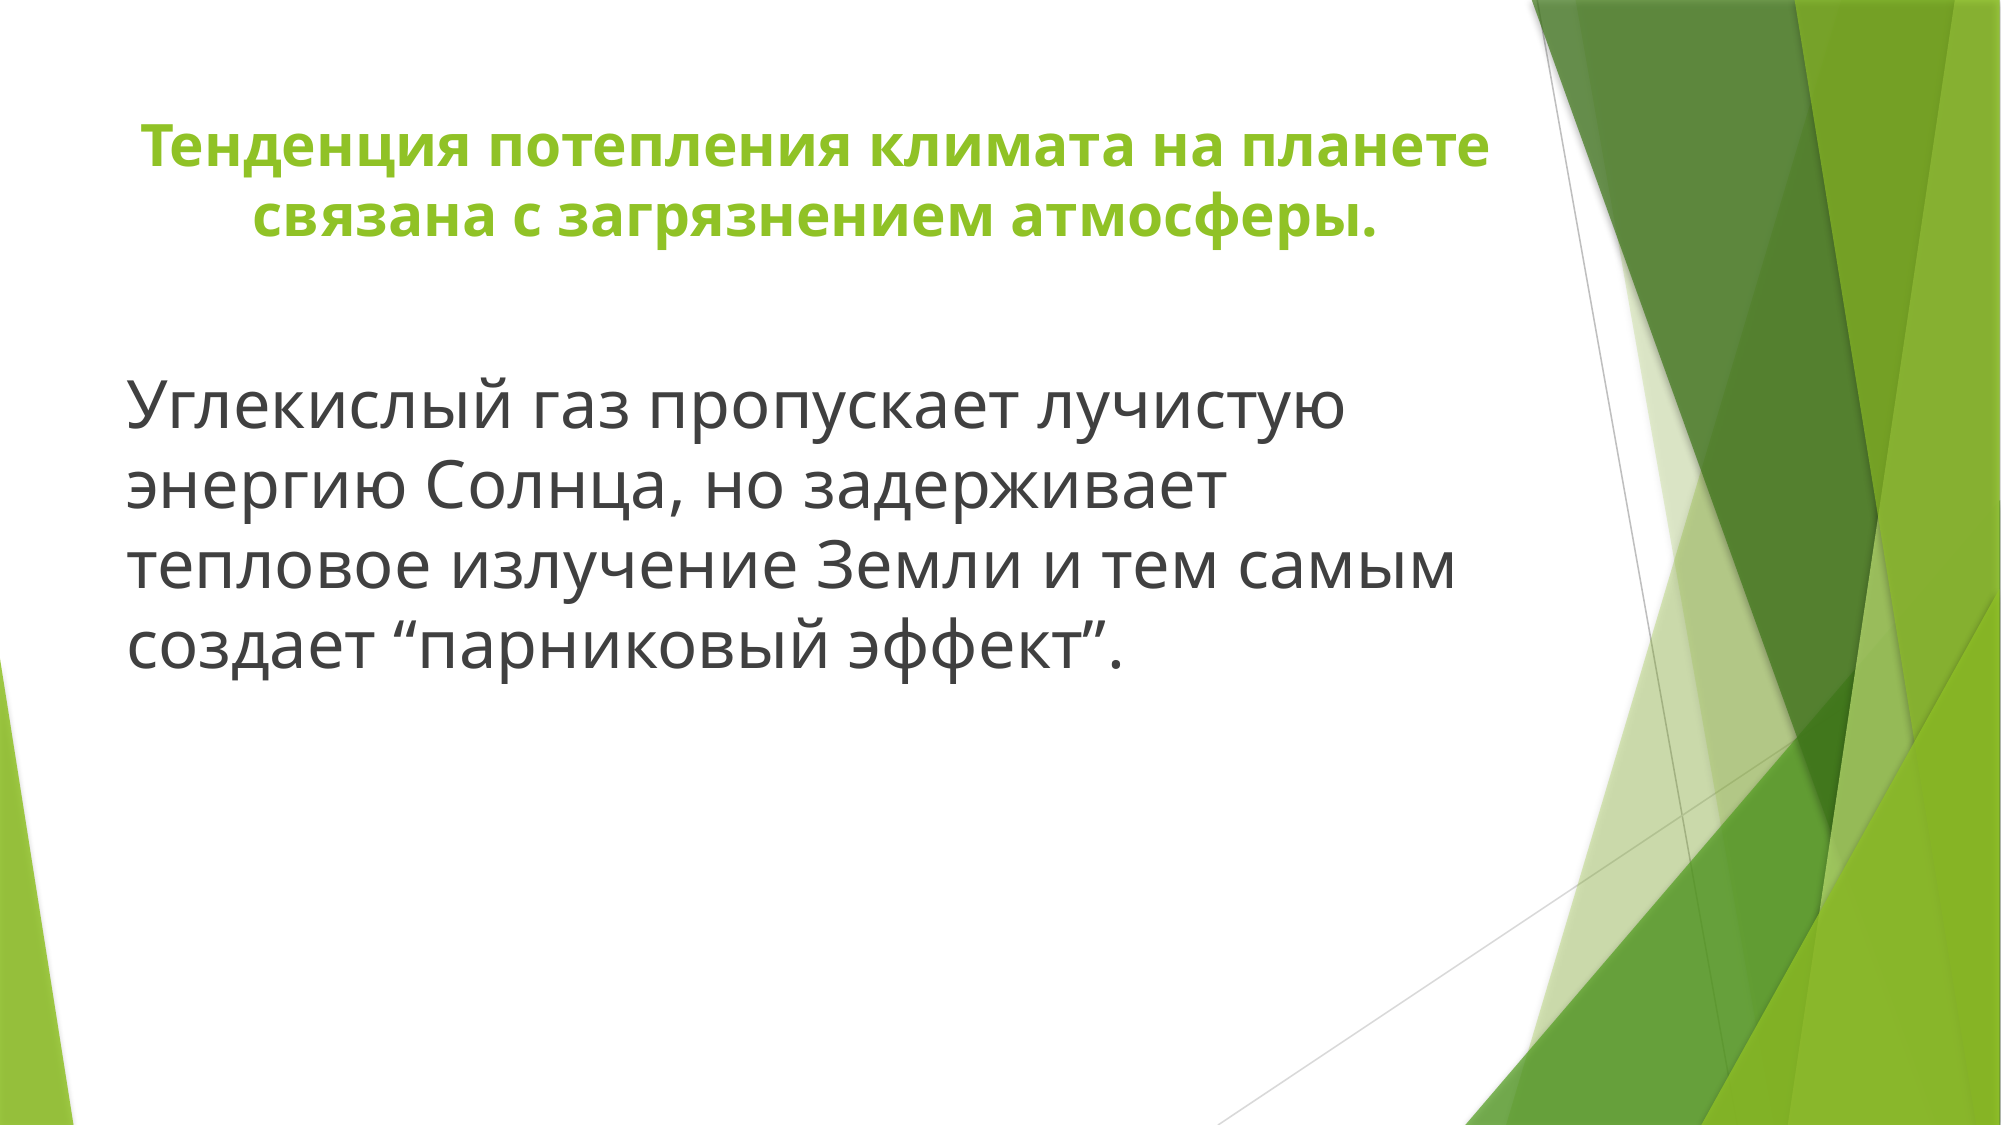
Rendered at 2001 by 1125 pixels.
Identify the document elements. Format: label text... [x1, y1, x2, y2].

title Тенденция потепления климата на планете связана с загрязнением атмосферы. [111, 99, 1522, 317]
list Углекислый газ пропускает лучистую энергию Солнца, но задерживает тепловое излучение Земли и тем самым создает “парниковый эффект”. [111, 354, 1522, 992]
